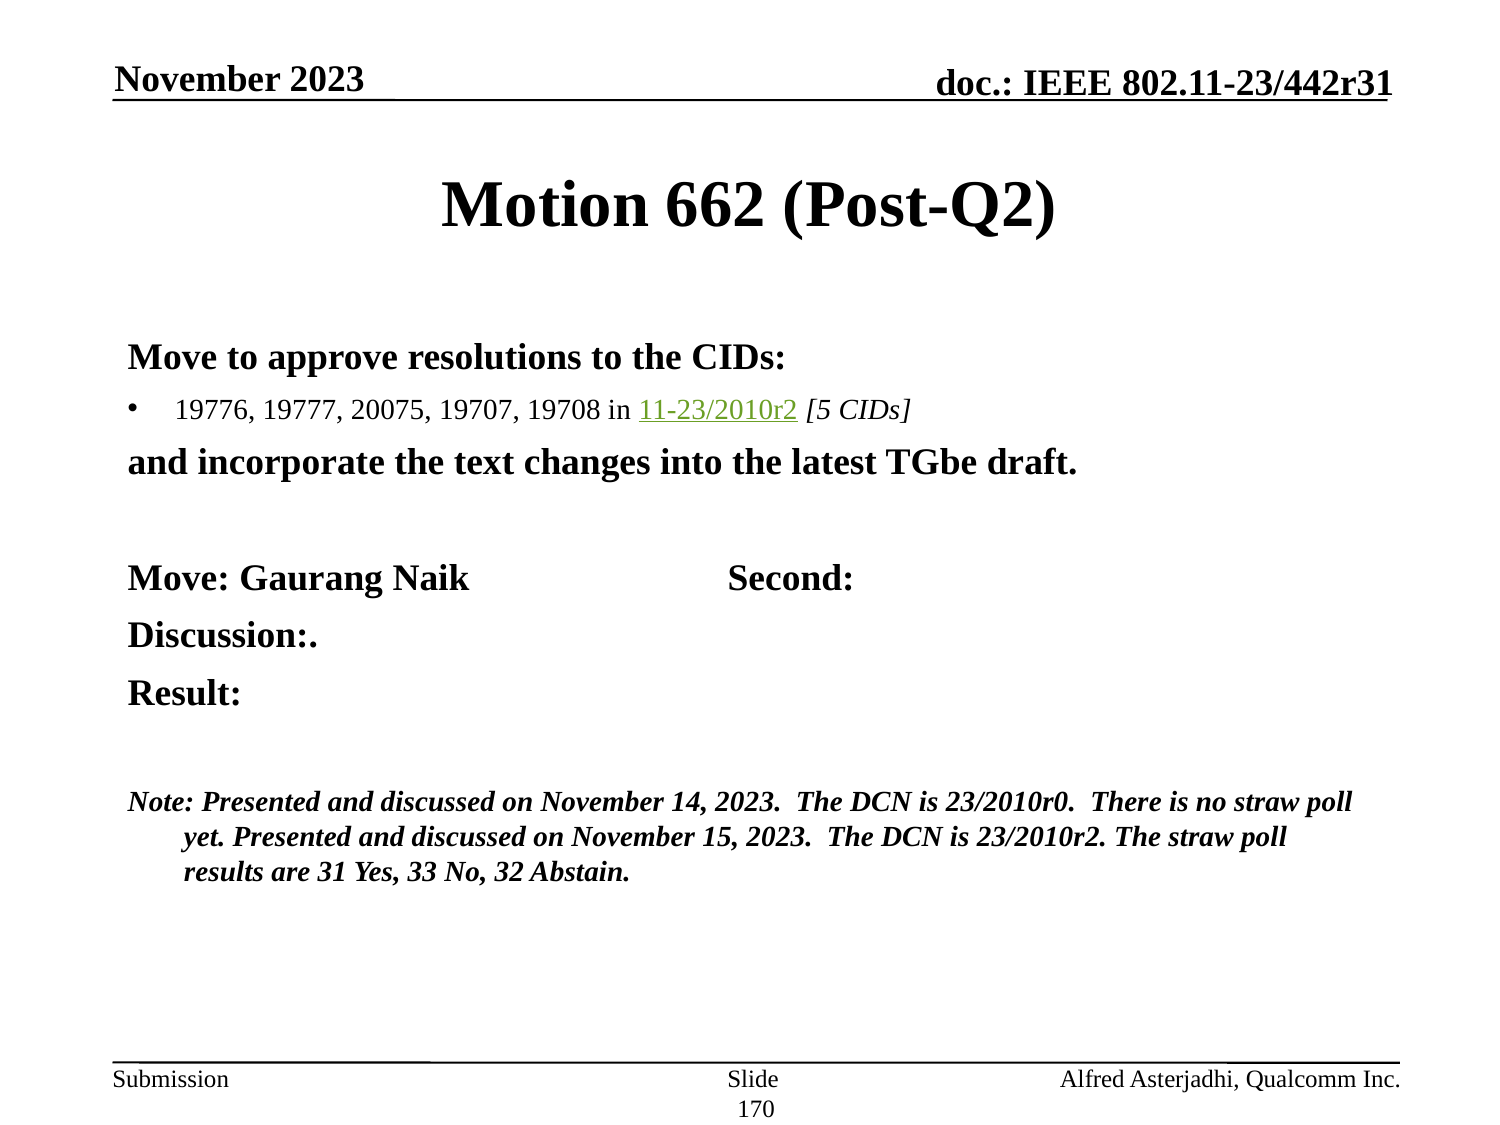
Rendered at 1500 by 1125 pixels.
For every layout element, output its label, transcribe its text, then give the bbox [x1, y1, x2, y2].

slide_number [114, 54, 423, 100]
list Move to approve resolutions to the CIDs: 19776, 19777, 20075, 19707, 19708 in 11-23/2010r2 [5 CIDs] and incorporate the text changes into the latest TGbe draft. Move: Gaurang Naik Second: Discussion:. Result: Note: Presented and discussed on November 14, 2023. The DCN is 23/2010r0. There is no straw poll yet. Presented and discussed on November 15, 2023. The DCN is 23/2010r2. The straw poll results are 31 Yes, 33 No, 32 Abstain. [112, 324, 1388, 1000]
slide_number Slide 170 [712, 1061, 800, 1123]
title Motion 662 (Post-Q2) [112, 112, 1388, 288]
footer Alfred Asterjadhi, Qualcomm Inc. [878, 1061, 1402, 1093]
